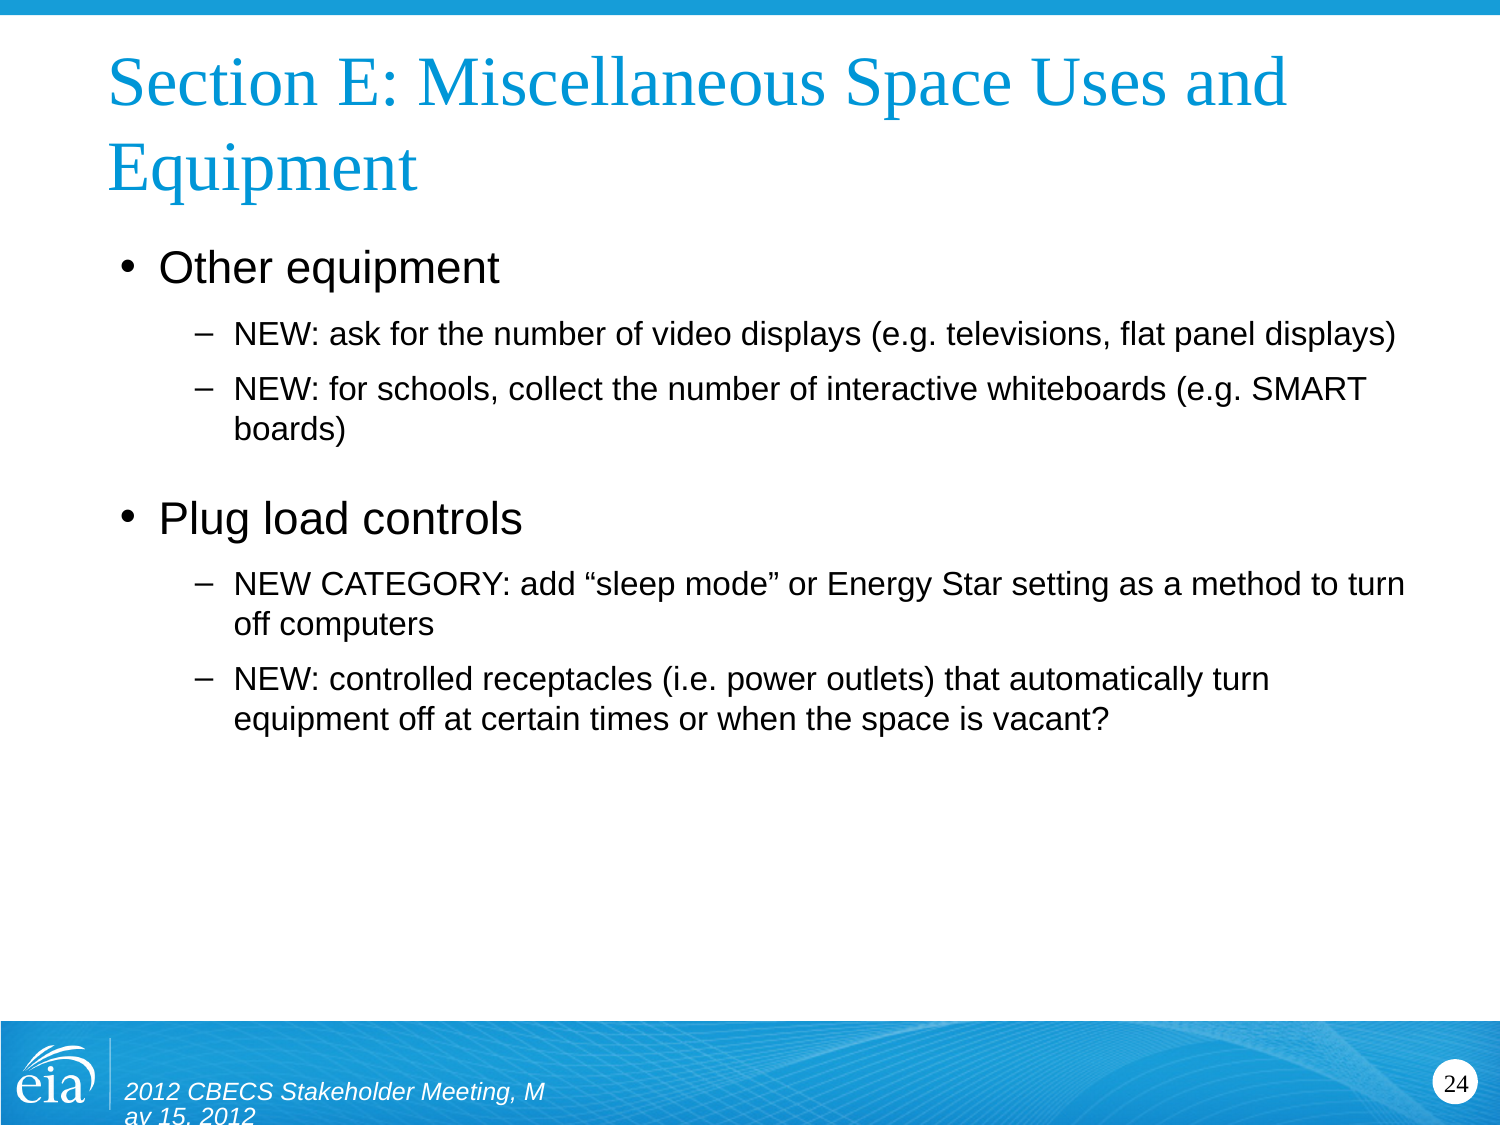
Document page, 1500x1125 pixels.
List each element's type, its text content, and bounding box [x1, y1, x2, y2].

footer 2012 CBECS Stakeholder Meeting, May 15, 2012 [109, 1048, 570, 1113]
slide_number 24 [1425, 1053, 1488, 1113]
title Section E: Miscellaneous Space Uses and Equipment [92, 24, 1413, 213]
list Other equipment NEW: ask for the number of video displays (e.g. televisions, flat panel displays) NEW: for schools, collect the number of interactive whiteboards (e.g. SMART boards) Plug load controls NEW CATEGORY: add “sleep mode” or Energy Star setting as a method to turn off computers NEW: controlled receptacles (i.e. power outlets) that automatically turn equipment off at certain times or when the space is vacant? [105, 230, 1425, 984]
picture [2, 1021, 1500, 1125]
